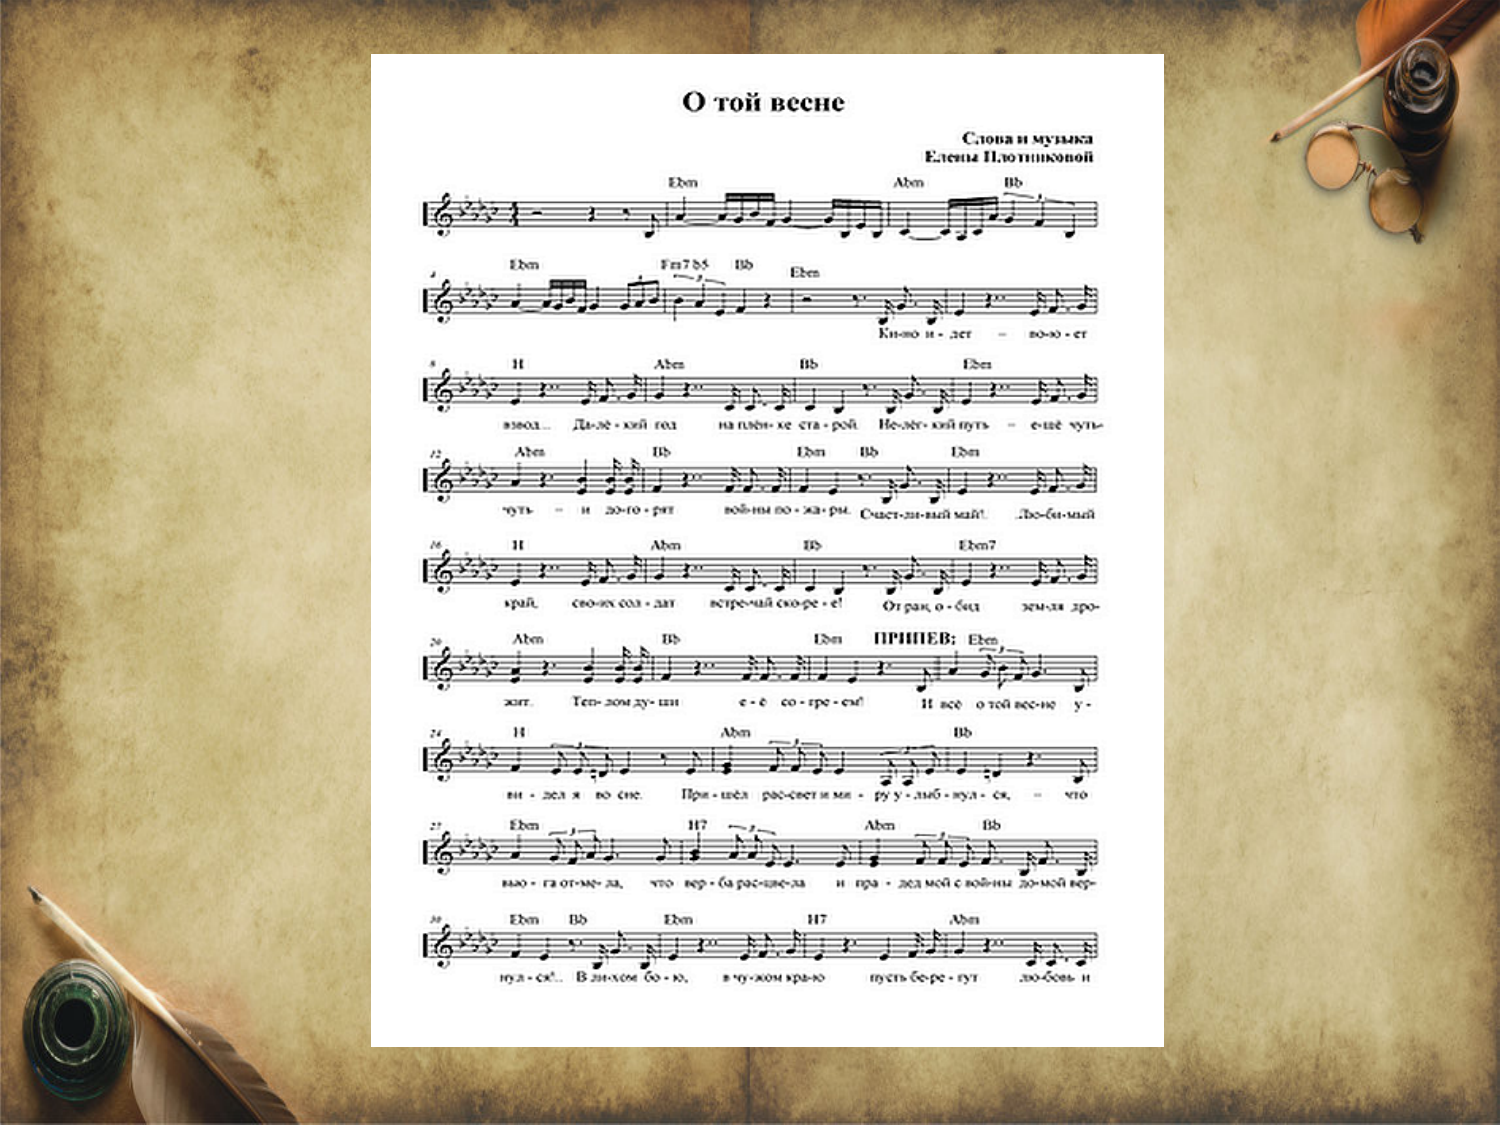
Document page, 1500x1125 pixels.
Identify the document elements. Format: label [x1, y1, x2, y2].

list [371, 54, 1164, 1047]
picture [0, 0, 1500, 1125]
